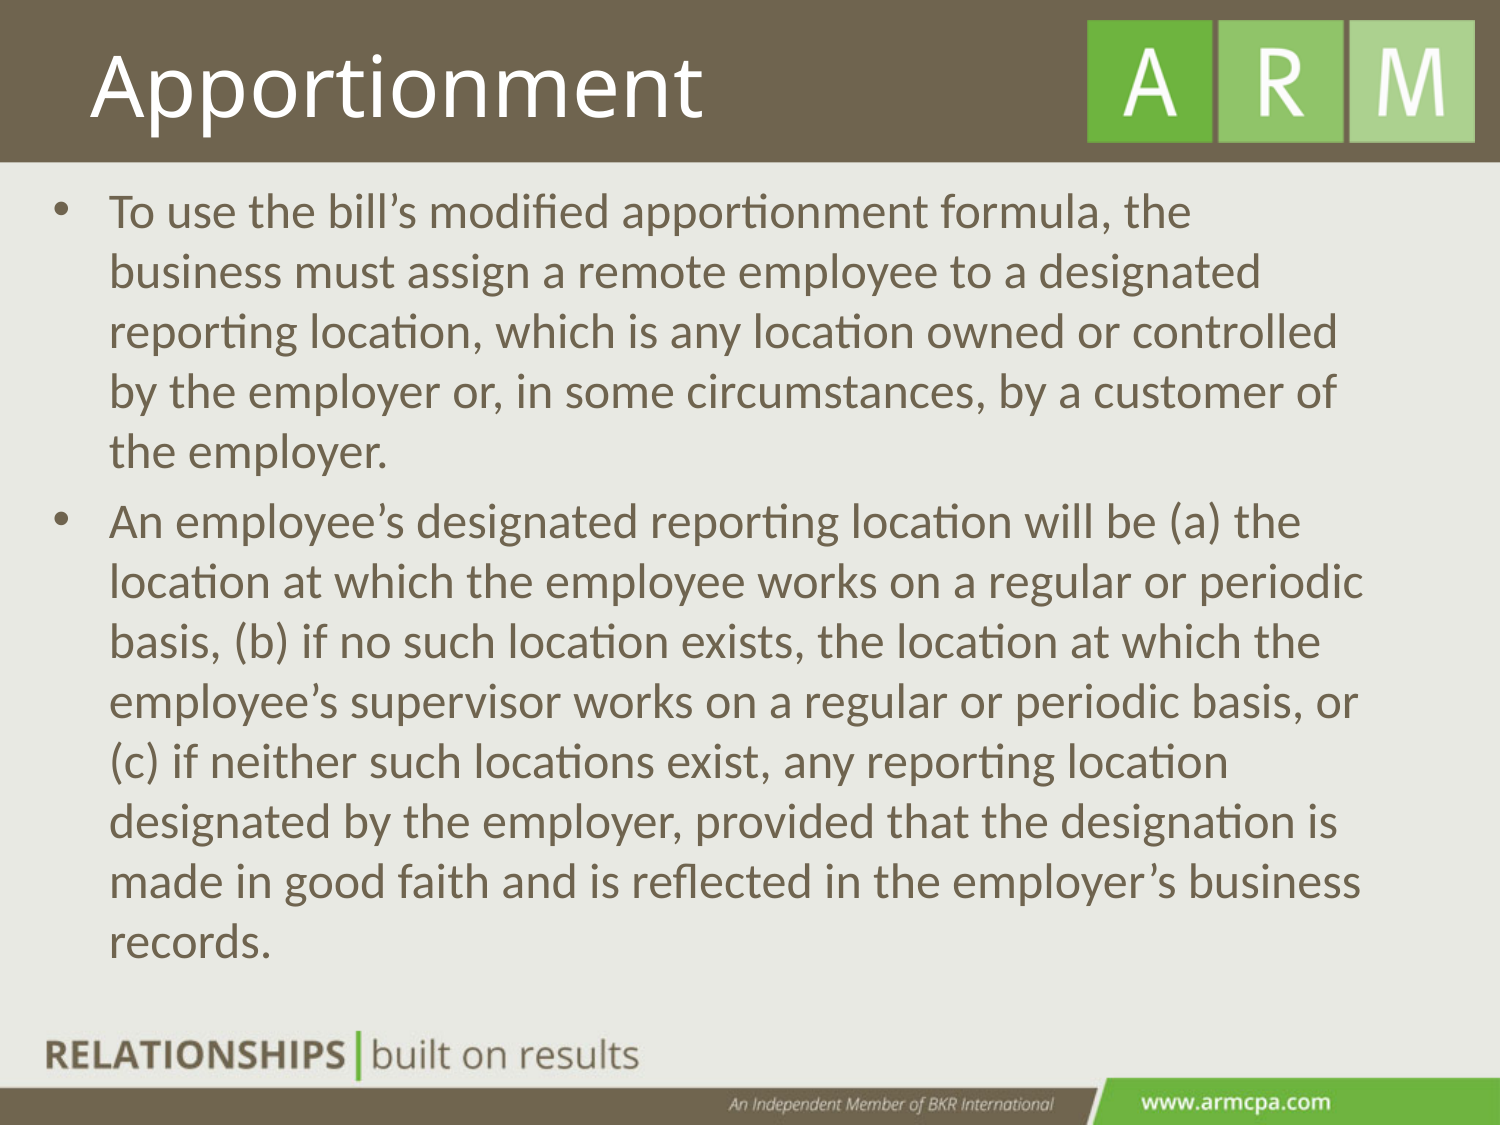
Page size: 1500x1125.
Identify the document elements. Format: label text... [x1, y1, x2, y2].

title Apportionment [75, 24, 1082, 143]
picture [0, 164, 1500, 1125]
list To use the bill’s modified apportionment formula, the business must assign a remote employee to a designated reporting location, which is any location owned or controlled by the employer or, in some circumstances, by a customer of the employer. An employee’s designated reporting location will be (a) the location at which the employee works on a regular or periodic basis, (b) if no such location exists, the location at which the employee’s supervisor works on a regular or periodic basis, or (c) if neither such locations exist, any reporting location designated by the employer, provided that the designation is made in good faith and is reflected in the employer’s business records. [37, 170, 1388, 976]
text_box [0, 0, 1500, 164]
picture [1087, 19, 1476, 143]
